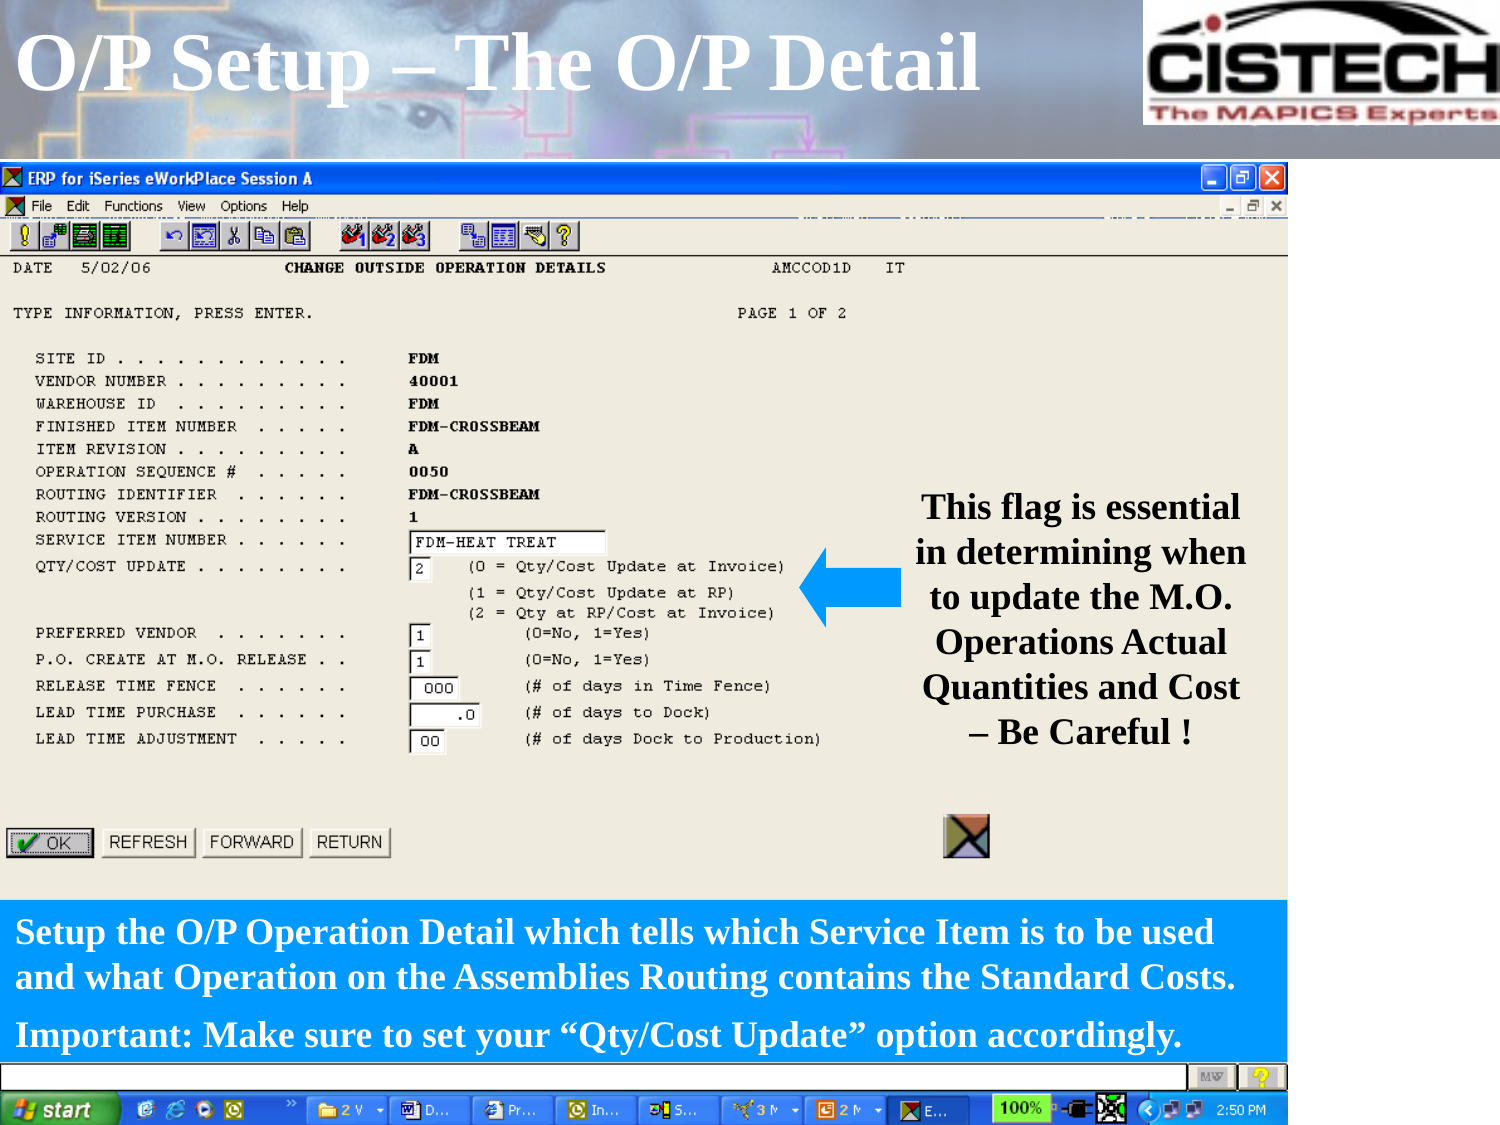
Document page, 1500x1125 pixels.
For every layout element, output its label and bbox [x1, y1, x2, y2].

list [0, 162, 1288, 1125]
picture [1142, 0, 1500, 126]
list [0, 0, 1500, 160]
